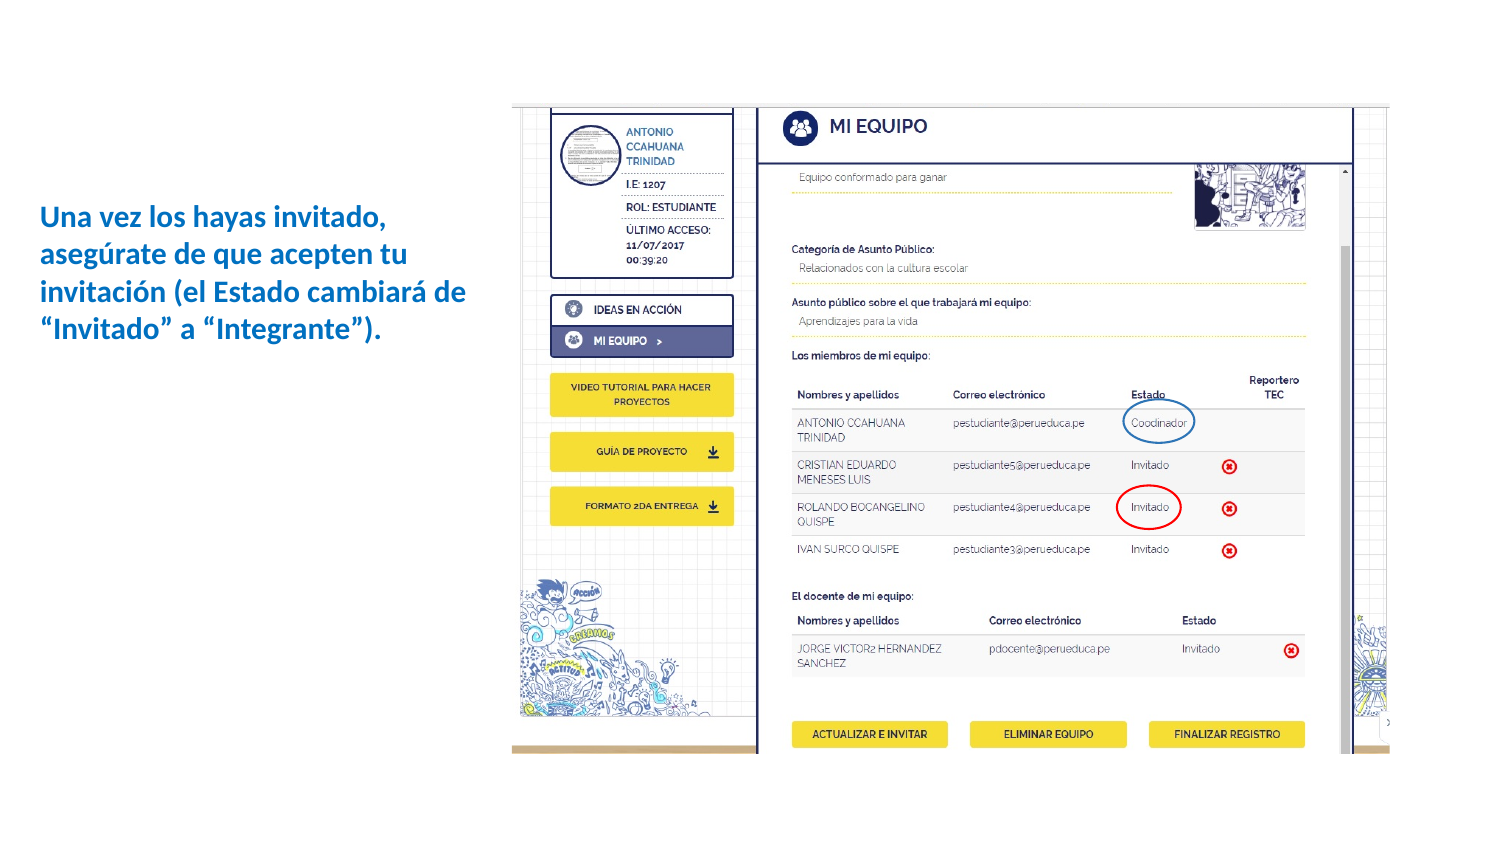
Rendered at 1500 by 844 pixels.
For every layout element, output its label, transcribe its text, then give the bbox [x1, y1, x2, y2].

picture [511, 103, 1390, 754]
text_box Una vez los hayas invitado, asegúrate de que acepten tu invitación (el Estado cambiará de “Invitado” a “Integrante”). [24, 188, 511, 391]
